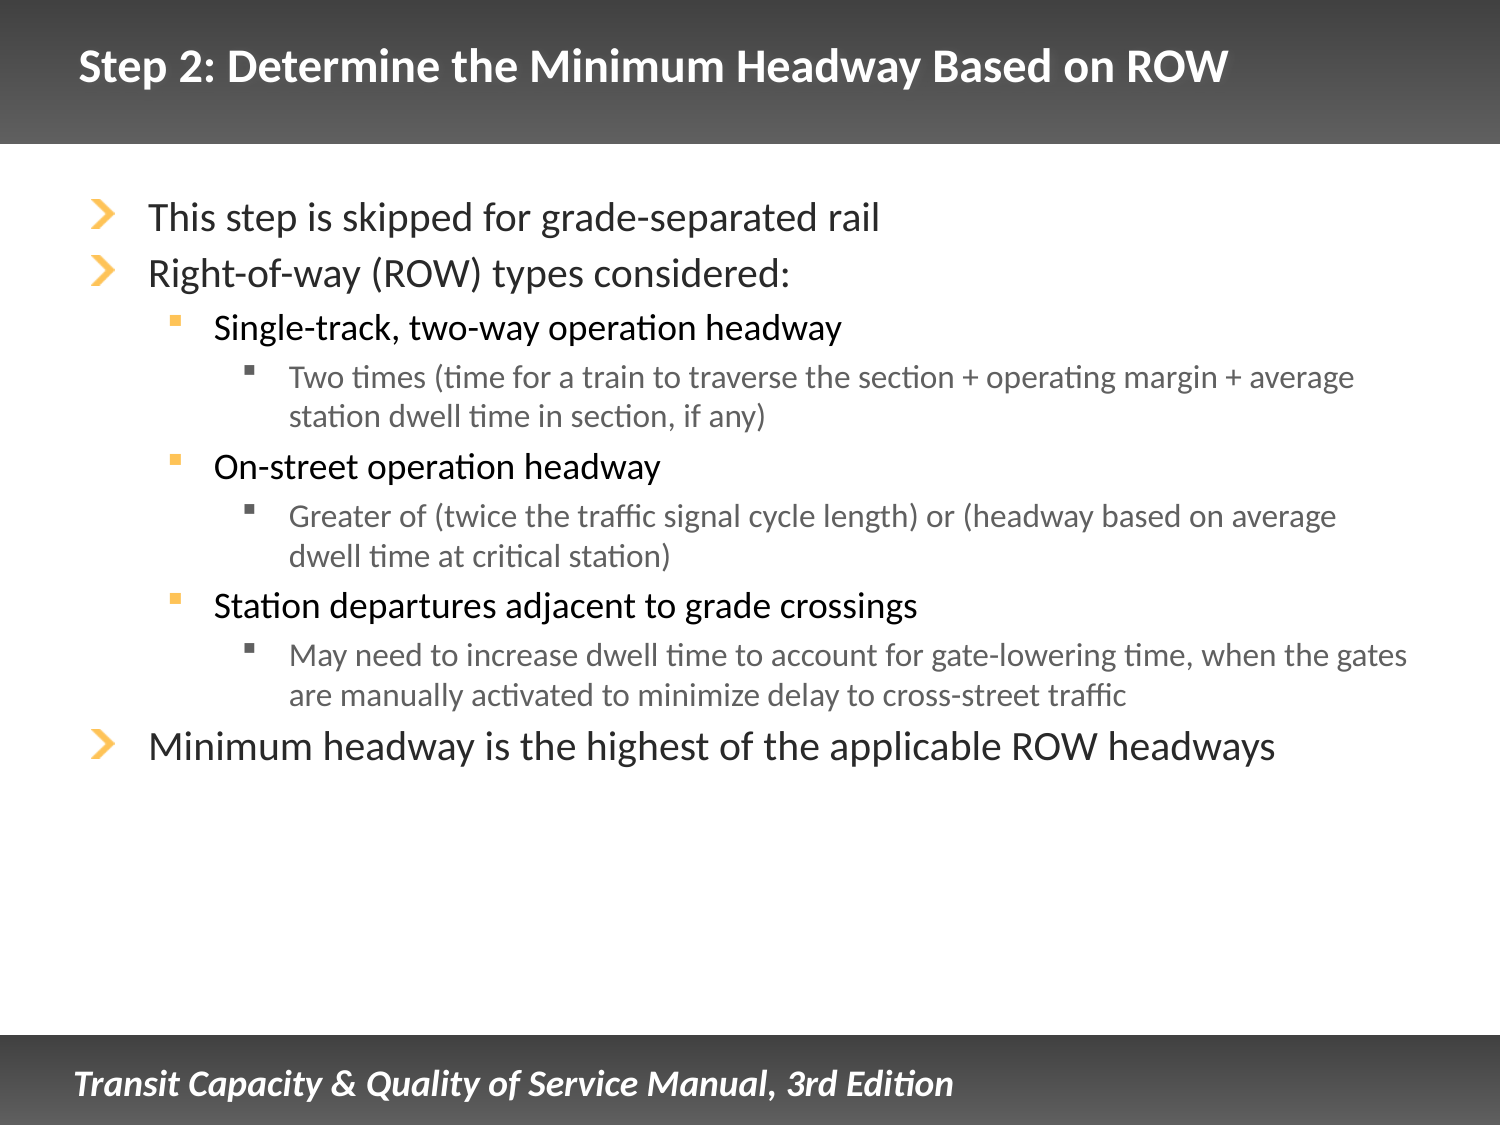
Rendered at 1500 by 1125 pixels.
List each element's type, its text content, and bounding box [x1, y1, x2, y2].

title Step 2: Determine the Minimum Headway Based on ROW [78, 14, 1431, 134]
picture [91, 199, 115, 229]
picture [91, 729, 115, 759]
picture [91, 255, 115, 286]
list This step is skipped for grade-separated rail Right-of-way (ROW) types considered: Single-track, two-way operation headway Two times (time for a train to traverse the section + operating margin + average station dwell time in section, if any) On-street operation headway Greater of (twice the traffic signal cycle length) or (headway based on average dwell time at critical station) Station departures adjacent to grade crossings May need to increase dwell time to account for gate-lowering time, when the gates are manually activated to minimize delay to cross-street traffic Minimum headway is the highest of the applicable ROW headways [76, 181, 1432, 1008]
